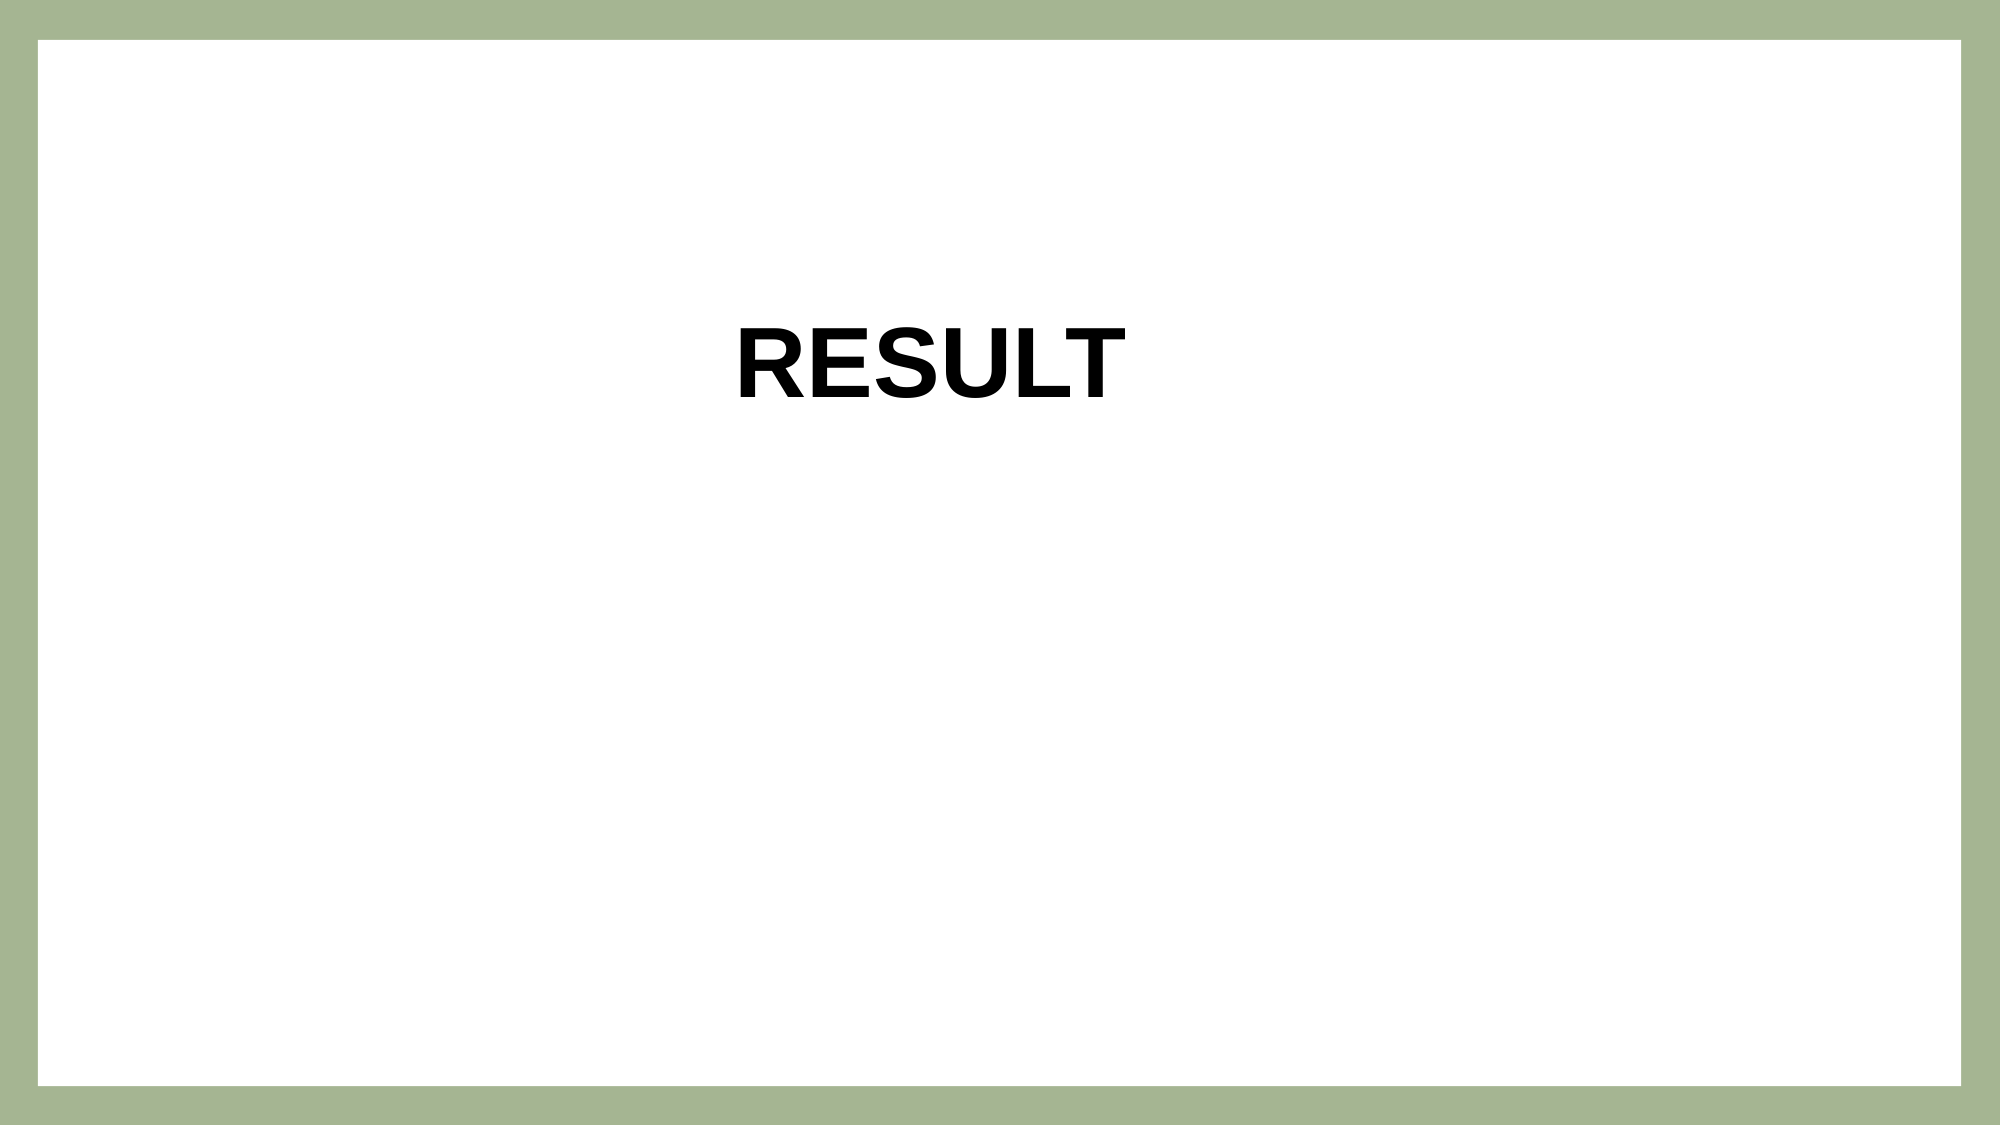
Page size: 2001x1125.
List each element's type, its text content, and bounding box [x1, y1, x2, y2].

text_box RESULT [312, 289, 1550, 425]
